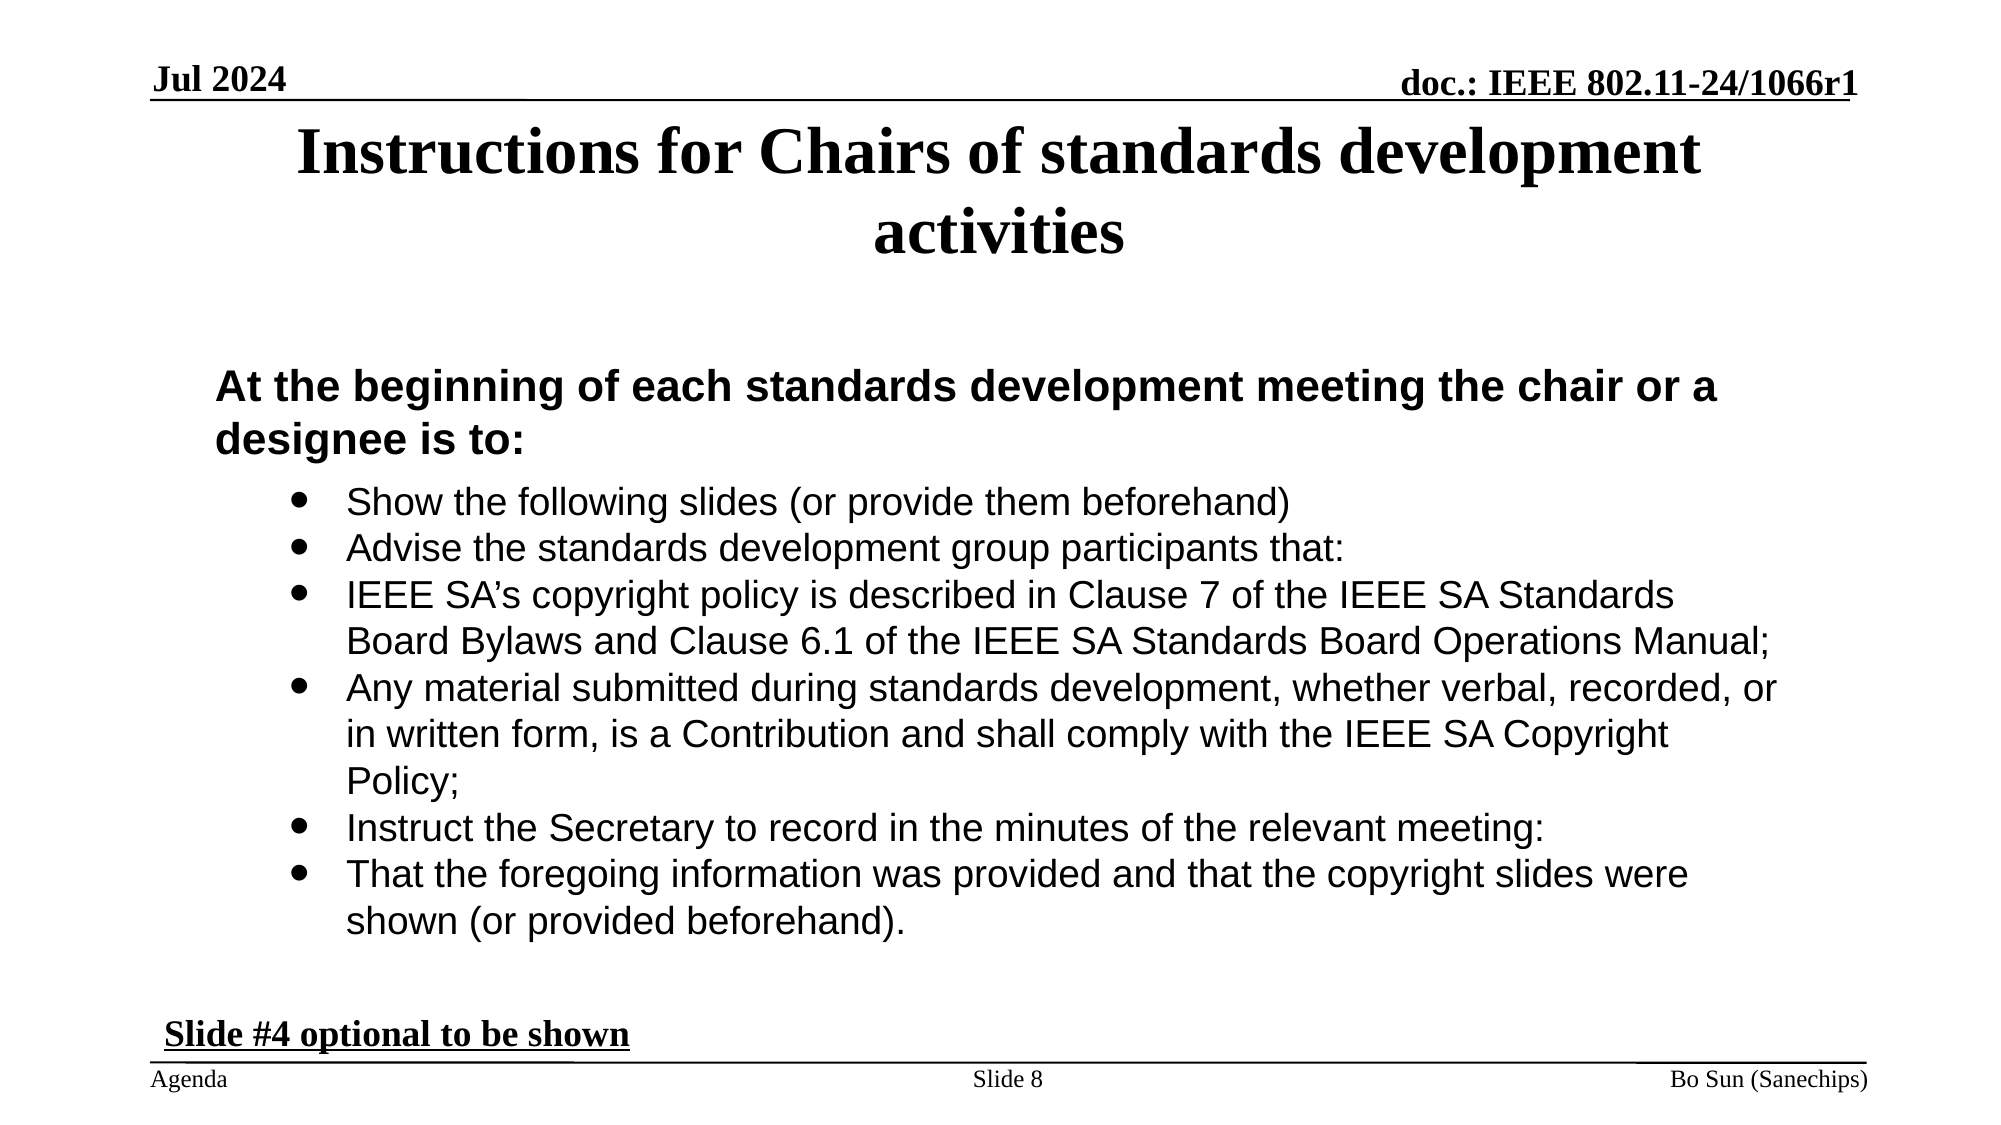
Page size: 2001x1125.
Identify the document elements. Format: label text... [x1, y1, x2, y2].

text_box Instructions for Chairs of standards development activities [187, 99, 1813, 275]
footer Bo Sun (Sanechips) [1171, 1061, 1869, 1093]
slide_number Slide 8 [949, 1061, 1067, 1123]
text_box Slide #4 optional to be shown [149, 1001, 646, 1062]
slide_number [152, 54, 563, 100]
text_box At the beginning of each standards development meeting the chair or a designee is to: Show the following slides (or provide them beforehand) Advise the standards development group participants that: IEEE SA’s copyright policy is described in Clause 7 of the IEEE SA Standards Board Bylaws and Clause 6.1 of the IEEE SA Standards Board Operations Manual; Any material submitted during standards development, whether verbal, recorded, or in written form, is a Contribution and shall comply with the IEEE SA Copyright Policy; Instruct the Secretary to record in the minutes of the relevant meeting: That the foregoing information was provided and that the copyright slides were shown (or provided beforehand). [200, 349, 1800, 912]
